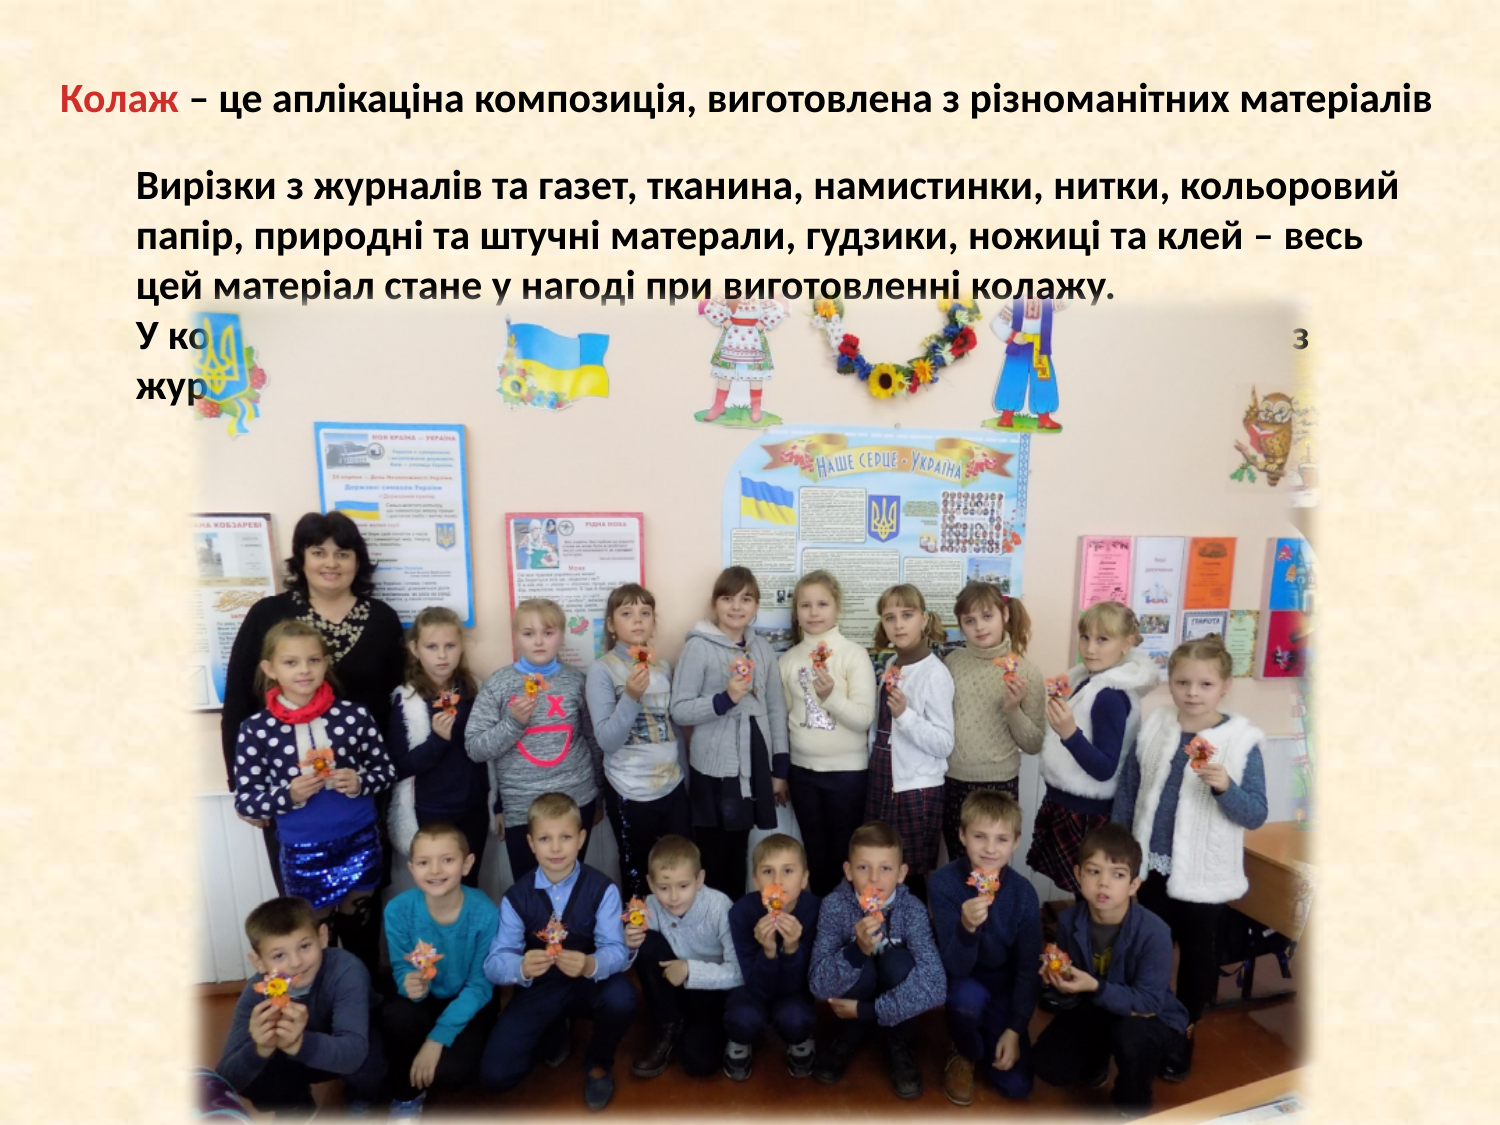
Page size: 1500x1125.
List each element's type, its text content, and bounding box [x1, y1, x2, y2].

picture [0, 0, 1500, 1125]
text_box Колаж – це аплікаціна композиція, виготовлена з різноманітних матеріалів [45, 62, 1449, 128]
text_box Вирізки з журналів та газет, тканина, намистинки, нитки, кольоровий папір, природні та штучні матерали, гудзики, ножиці та клей – весь цей матеріал стане у нагоді при виготовленні колажу. У колажах також використовують слова , написані або вирізані з журналів чи газет. [120, 150, 391, 416]
text_box Вирізки з журналів та газет, тканина, намистинки, нитки, кольоровий папір, природні та штучні матерали, гудзики, ножиці та клей – весь цей матеріал стане у нагоді при виготовленні колажу. У колажах також використовують слова , написані або вирізані з журналів чи газет. [1162, 150, 1453, 416]
